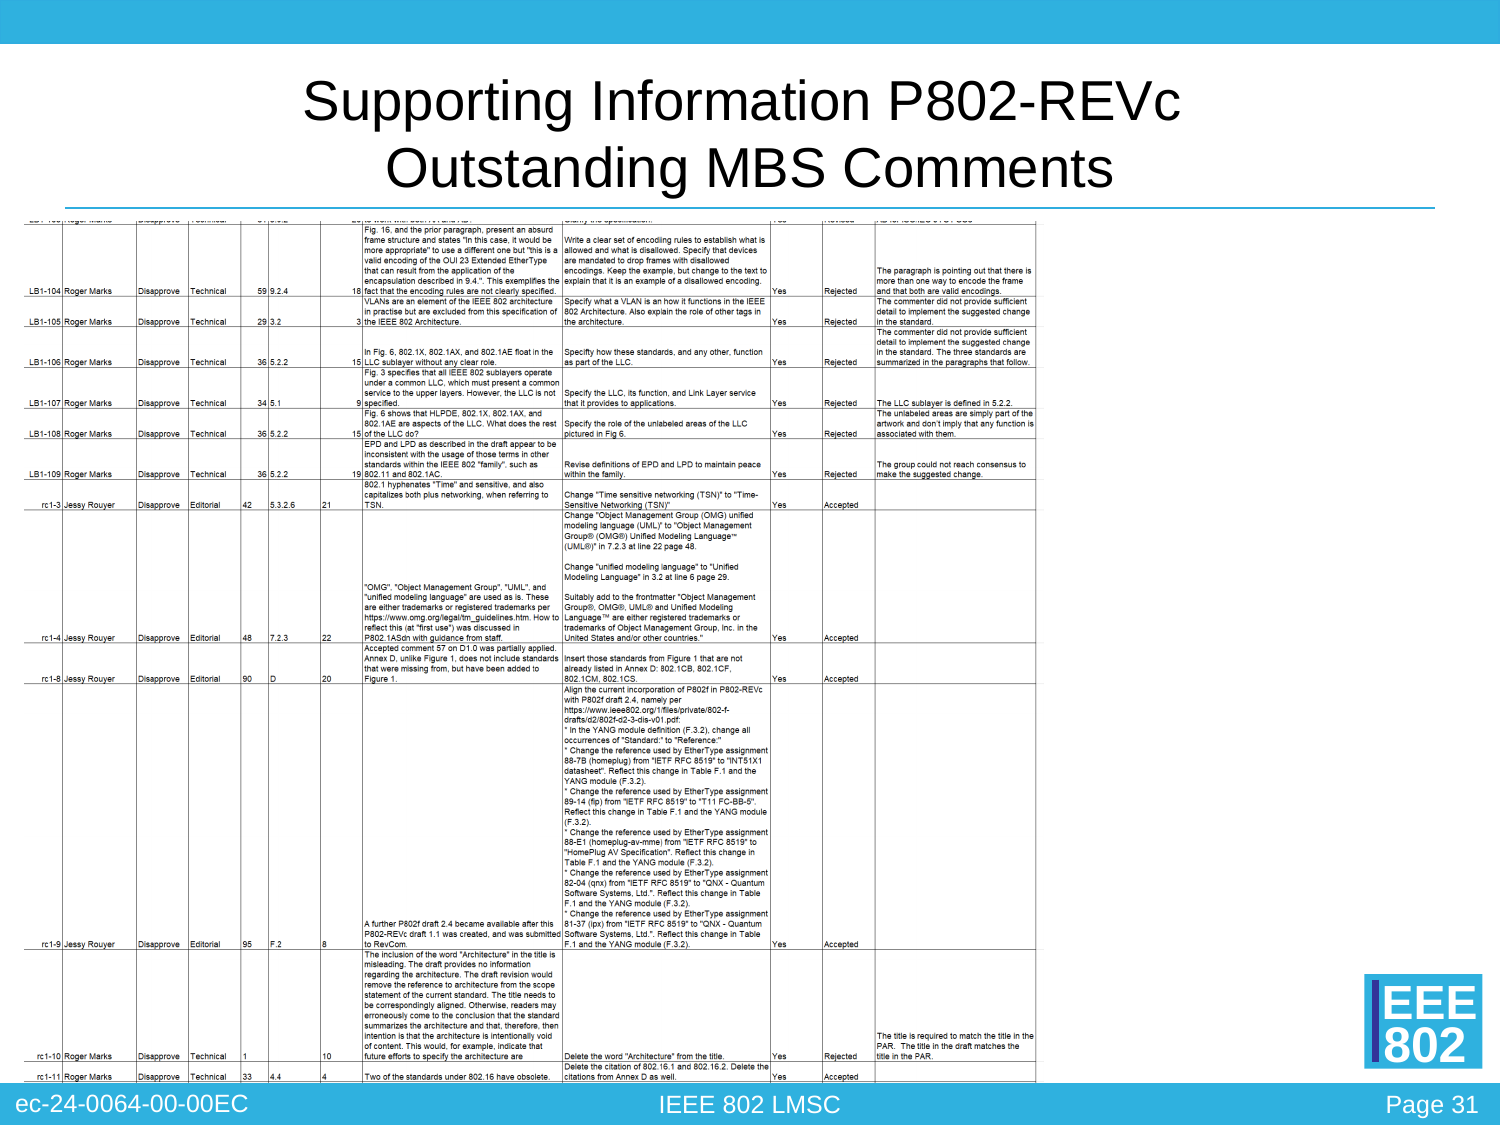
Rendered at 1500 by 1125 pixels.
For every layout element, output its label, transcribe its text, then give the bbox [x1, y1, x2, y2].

title Supporting Information P802-REVc Outstanding MBS Comments [75, 66, 1425, 197]
picture [24, 221, 1044, 1083]
